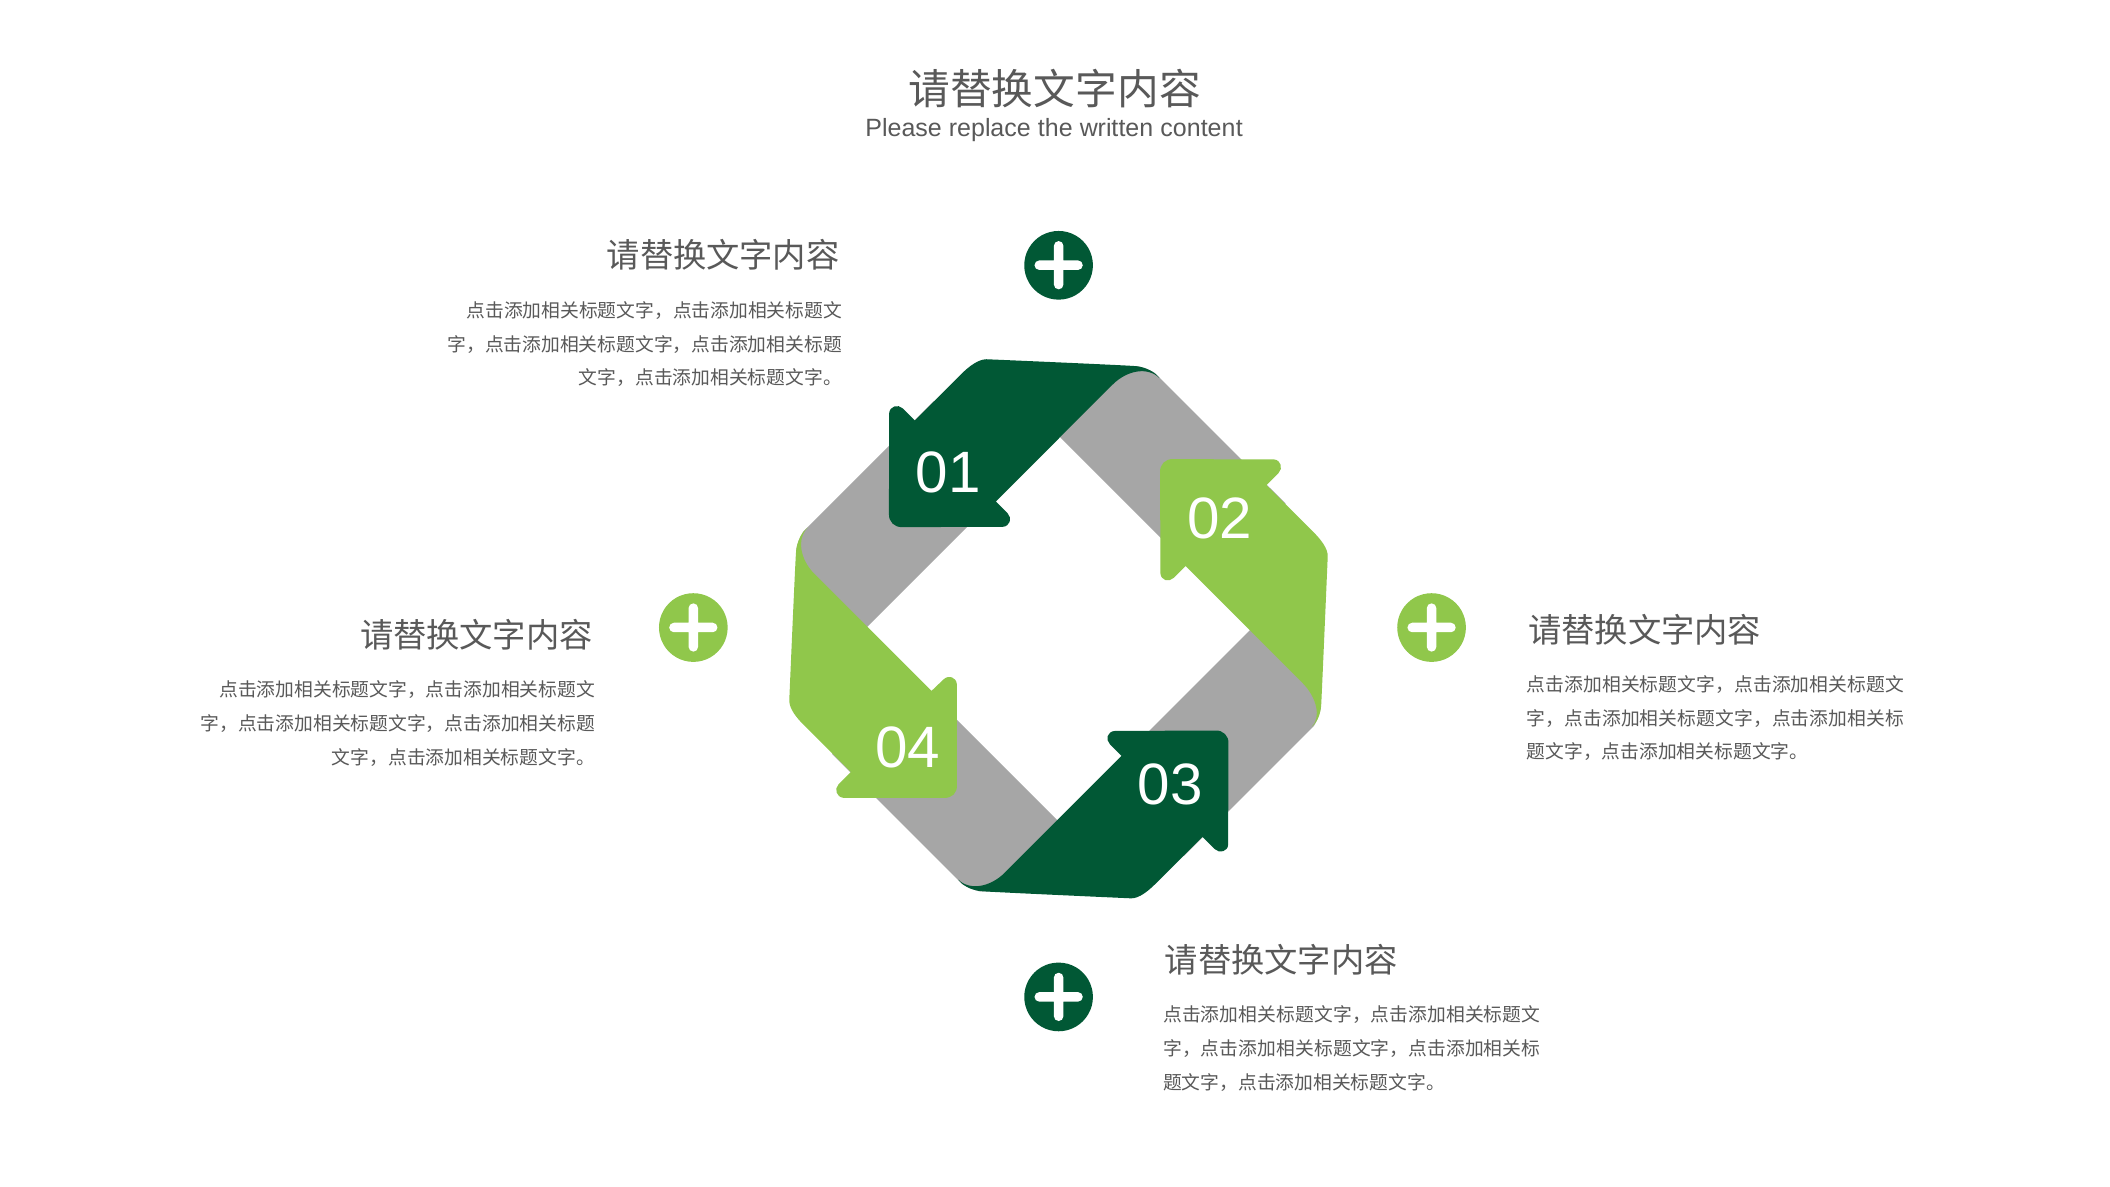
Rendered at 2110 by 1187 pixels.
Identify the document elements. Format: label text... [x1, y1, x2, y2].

text_box 点击添加相关标题文字，点击添加相关标题文字，点击添加相关标题文字，点击添加相关标题文字，点击添加相关标题文字。 [1511, 654, 1919, 770]
text_box 请替换文字内容 [344, 606, 608, 662]
text_box 请替换文字内容 [1150, 931, 1413, 987]
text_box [1406, 593, 1466, 662]
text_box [711, 281, 1406, 976]
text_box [1024, 230, 1093, 281]
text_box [658, 593, 711, 662]
text_box 点击添加相关标题文字，点击添加相关标题文字，点击添加相关标题文字，点击添加相关标题文字，点击添加相关标题文字。 [1148, 984, 1555, 1101]
text_box 请替换文字内容 [893, 30, 1216, 89]
text_box 请替换文字内容 [591, 227, 855, 282]
text_box Please replace the written content [850, 89, 1259, 149]
text_box 点击添加相关标题文字，点击添加相关标题文字，点击添加相关标题文字，点击添加相关标题文字，点击添加相关标题文字。 [185, 659, 610, 776]
text_box 点击添加相关标题文字，点击添加相关标题文字，点击添加相关标题文字，点击添加相关标题文字，点击添加相关标题文字。 [432, 279, 711, 396]
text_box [1024, 976, 1093, 1032]
text_box 请替换文字内容 [1513, 601, 1777, 656]
